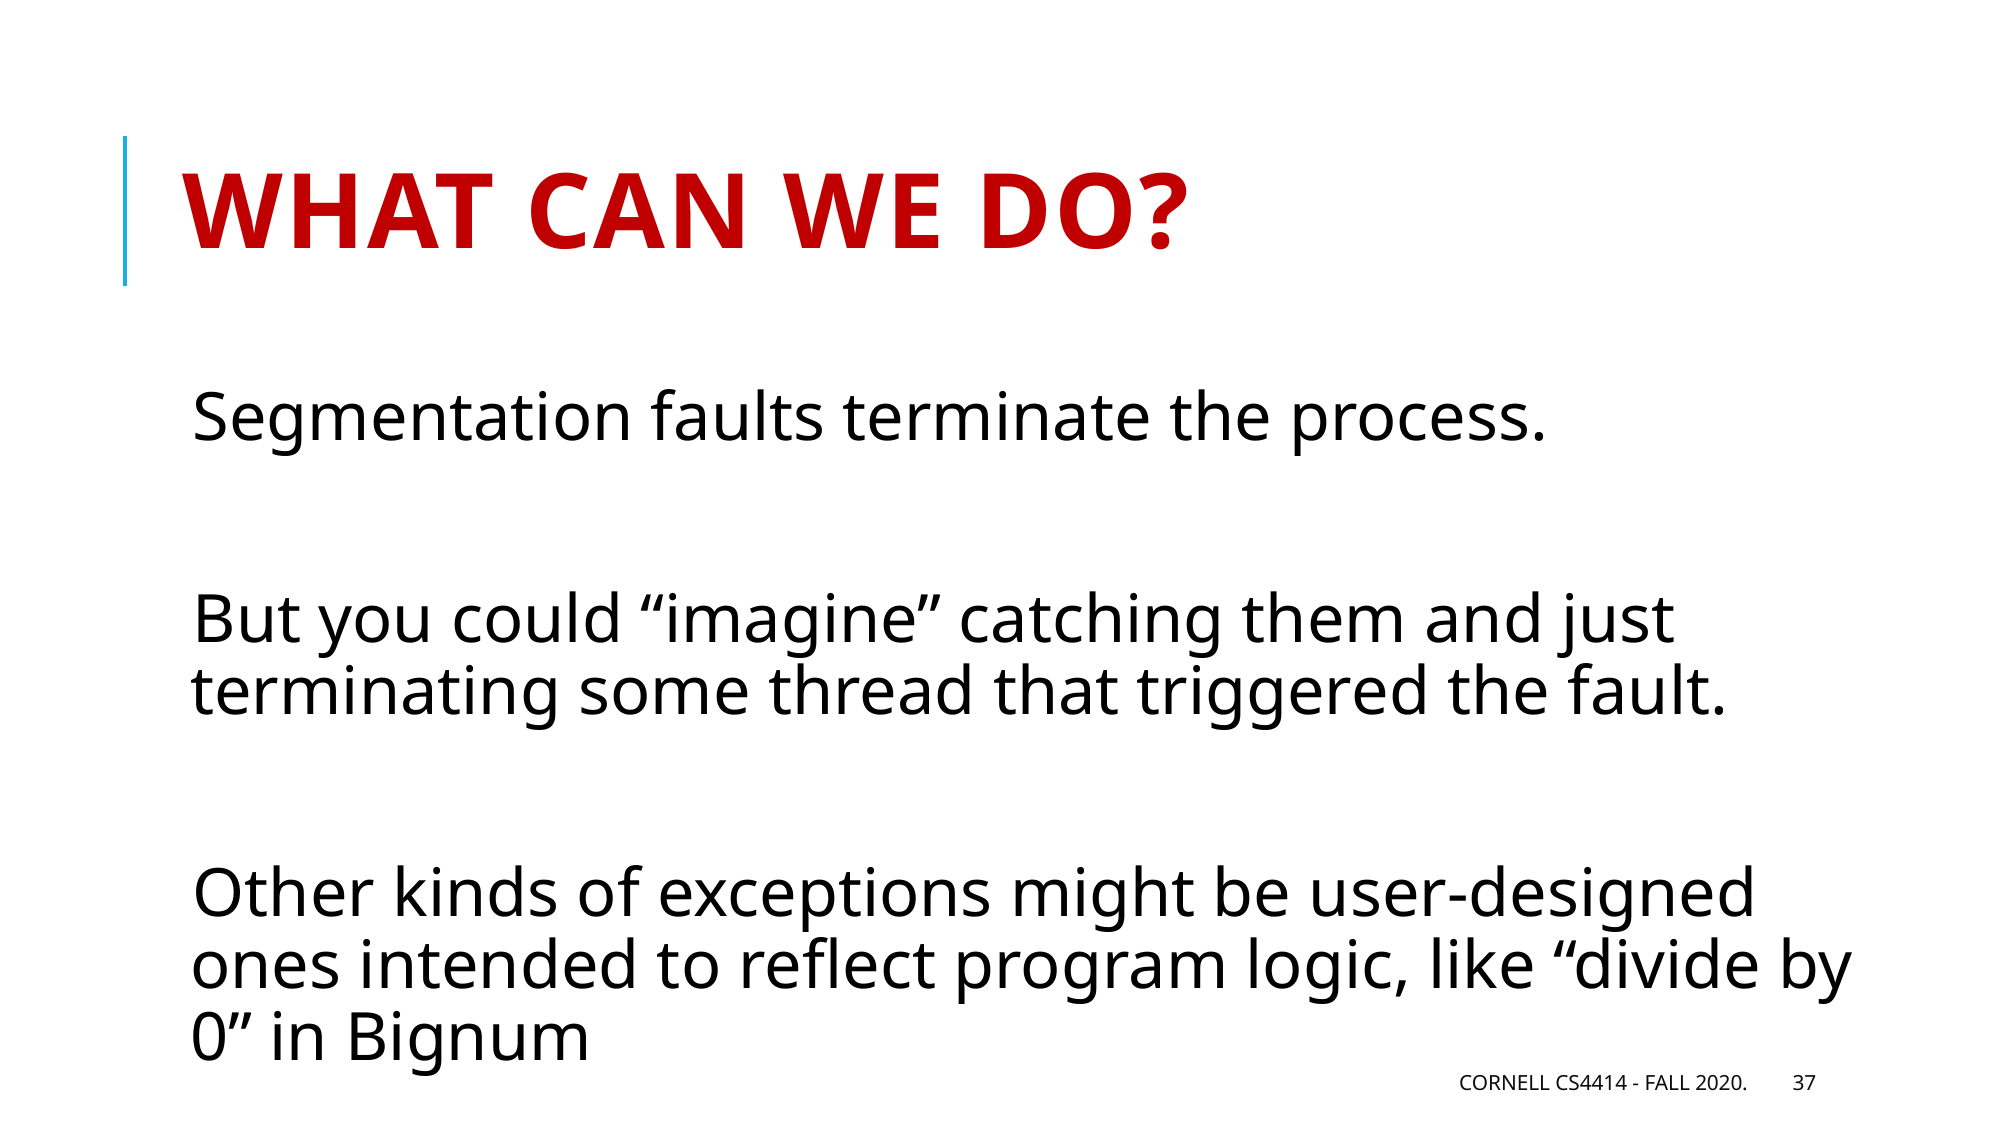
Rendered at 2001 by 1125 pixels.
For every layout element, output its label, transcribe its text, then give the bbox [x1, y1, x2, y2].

list Segmentation faults terminate the process. But you could “imagine” catching them and just terminating some thread that triggered the fault. Other kinds of exceptions might be user-designed ones intended to reflect program logic, like “divide by 0” in Bignum [168, 375, 1914, 1035]
slide_number 37 [1777, 1061, 1938, 1107]
title What can we do? [168, 96, 1914, 342]
footer Cornell CS4414 - Fall 2020. [794, 1061, 1763, 1107]
